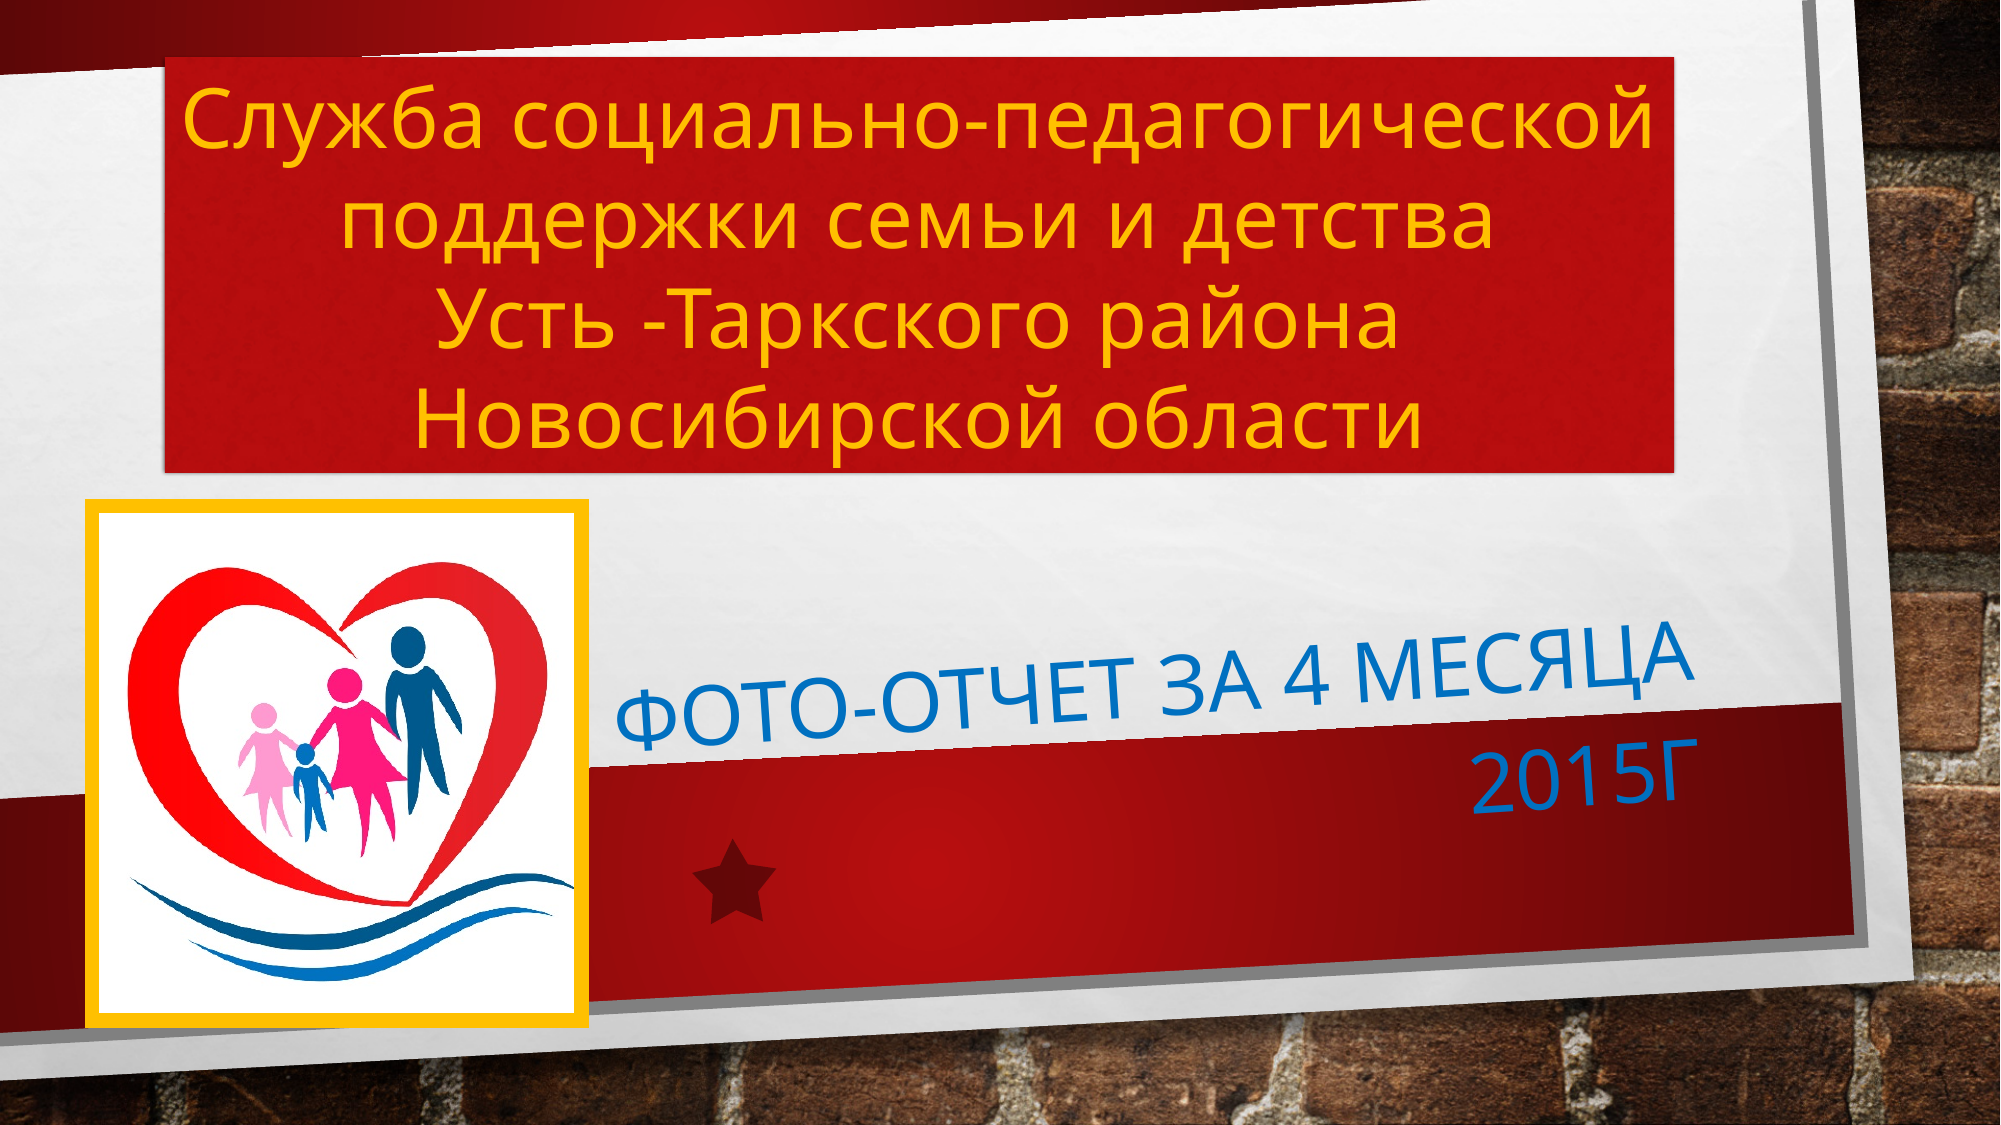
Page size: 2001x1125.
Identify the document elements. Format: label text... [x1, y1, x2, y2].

picture [99, 513, 575, 1014]
picture [0, 0, 2000, 1125]
text_box Служба социально-педагогической поддержки семьи и детства Усть -Таркского района Новосибирской области [164, 57, 1675, 473]
subtitle Фото-отчет за 4 месяца 2015г [589, 476, 1727, 1003]
